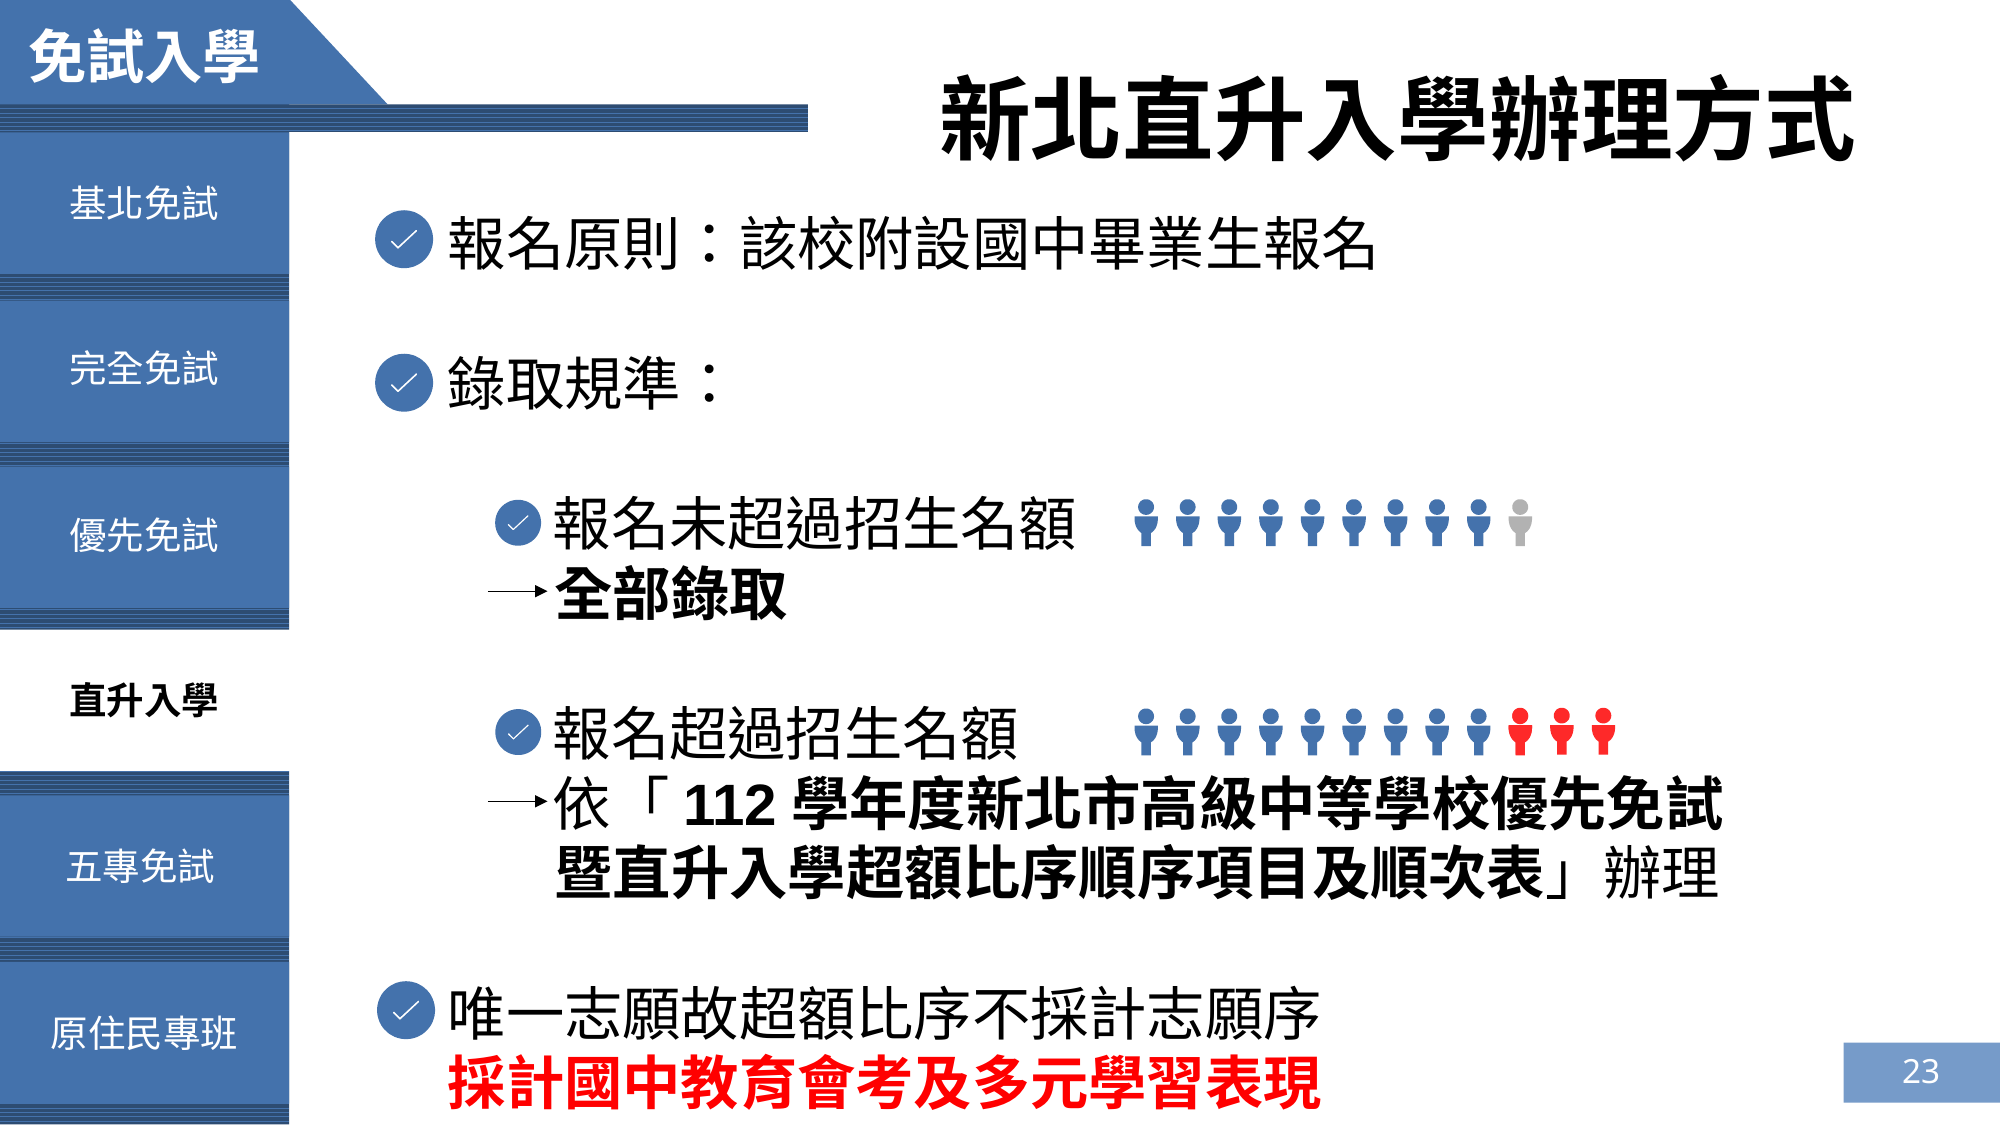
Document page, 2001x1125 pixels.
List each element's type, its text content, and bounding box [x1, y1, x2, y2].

text_box 新北直升入學辦理方式 [861, 61, 1934, 172]
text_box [1134, 499, 1158, 547]
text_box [1467, 708, 1491, 756]
text_box [0, 300, 290, 443]
text_box [0, 609, 290, 629]
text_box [1342, 499, 1366, 547]
text_box [377, 981, 436, 1040]
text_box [1508, 707, 1533, 755]
text_box [0, 772, 290, 794]
text_box [375, 353, 434, 412]
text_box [1425, 499, 1449, 547]
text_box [1176, 708, 1200, 756]
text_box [1591, 707, 1616, 755]
text_box 五專免試 [50, 835, 231, 896]
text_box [1342, 708, 1366, 756]
text_box [0, 961, 290, 1104]
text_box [1134, 708, 1158, 756]
text_box [0, 131, 290, 275]
text_box [290, 0, 388, 103]
text_box [495, 709, 542, 755]
text_box [0, 443, 290, 466]
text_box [1300, 708, 1325, 756]
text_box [1217, 499, 1242, 547]
text_box [1843, 1042, 2000, 1104]
text_box [0, 629, 317, 772]
text_box 基北免試 [54, 172, 235, 233]
text_box [0, 1104, 290, 1125]
text_box 免試入學 [0, 0, 290, 103]
text_box 完全免試 [54, 337, 235, 398]
text_box [375, 210, 434, 269]
slide_number 23 [1884, 1042, 1958, 1103]
text_box 直升入學 [54, 670, 235, 730]
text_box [1300, 499, 1325, 547]
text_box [1217, 708, 1242, 756]
text_box [0, 275, 290, 300]
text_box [1383, 499, 1408, 547]
text_box [0, 466, 290, 609]
text_box 原住民專班 [35, 1002, 254, 1063]
text_box [495, 499, 542, 546]
text_box 優先免試 [54, 504, 235, 565]
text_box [1383, 708, 1408, 756]
text_box [0, 103, 809, 133]
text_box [1425, 708, 1449, 756]
text_box [0, 794, 290, 938]
text_box 報名原則：該校附設國中畢業生報名 錄取規準： 報名未超過招生名額 全部錄取 報名超過招生名額 依「112學年度新北市高級中等學校優先免試 暨直升入學超額比序順序項目及順次表」辦理 唯一志願故超額比序不採計志願序 採計國中教育會考及多元學習表現 [433, 199, 1758, 1124]
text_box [1550, 707, 1574, 755]
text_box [1467, 499, 1491, 547]
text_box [1259, 708, 1283, 756]
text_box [1259, 499, 1283, 547]
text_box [1508, 499, 1533, 547]
text_box [0, 938, 290, 961]
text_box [1176, 499, 1200, 547]
